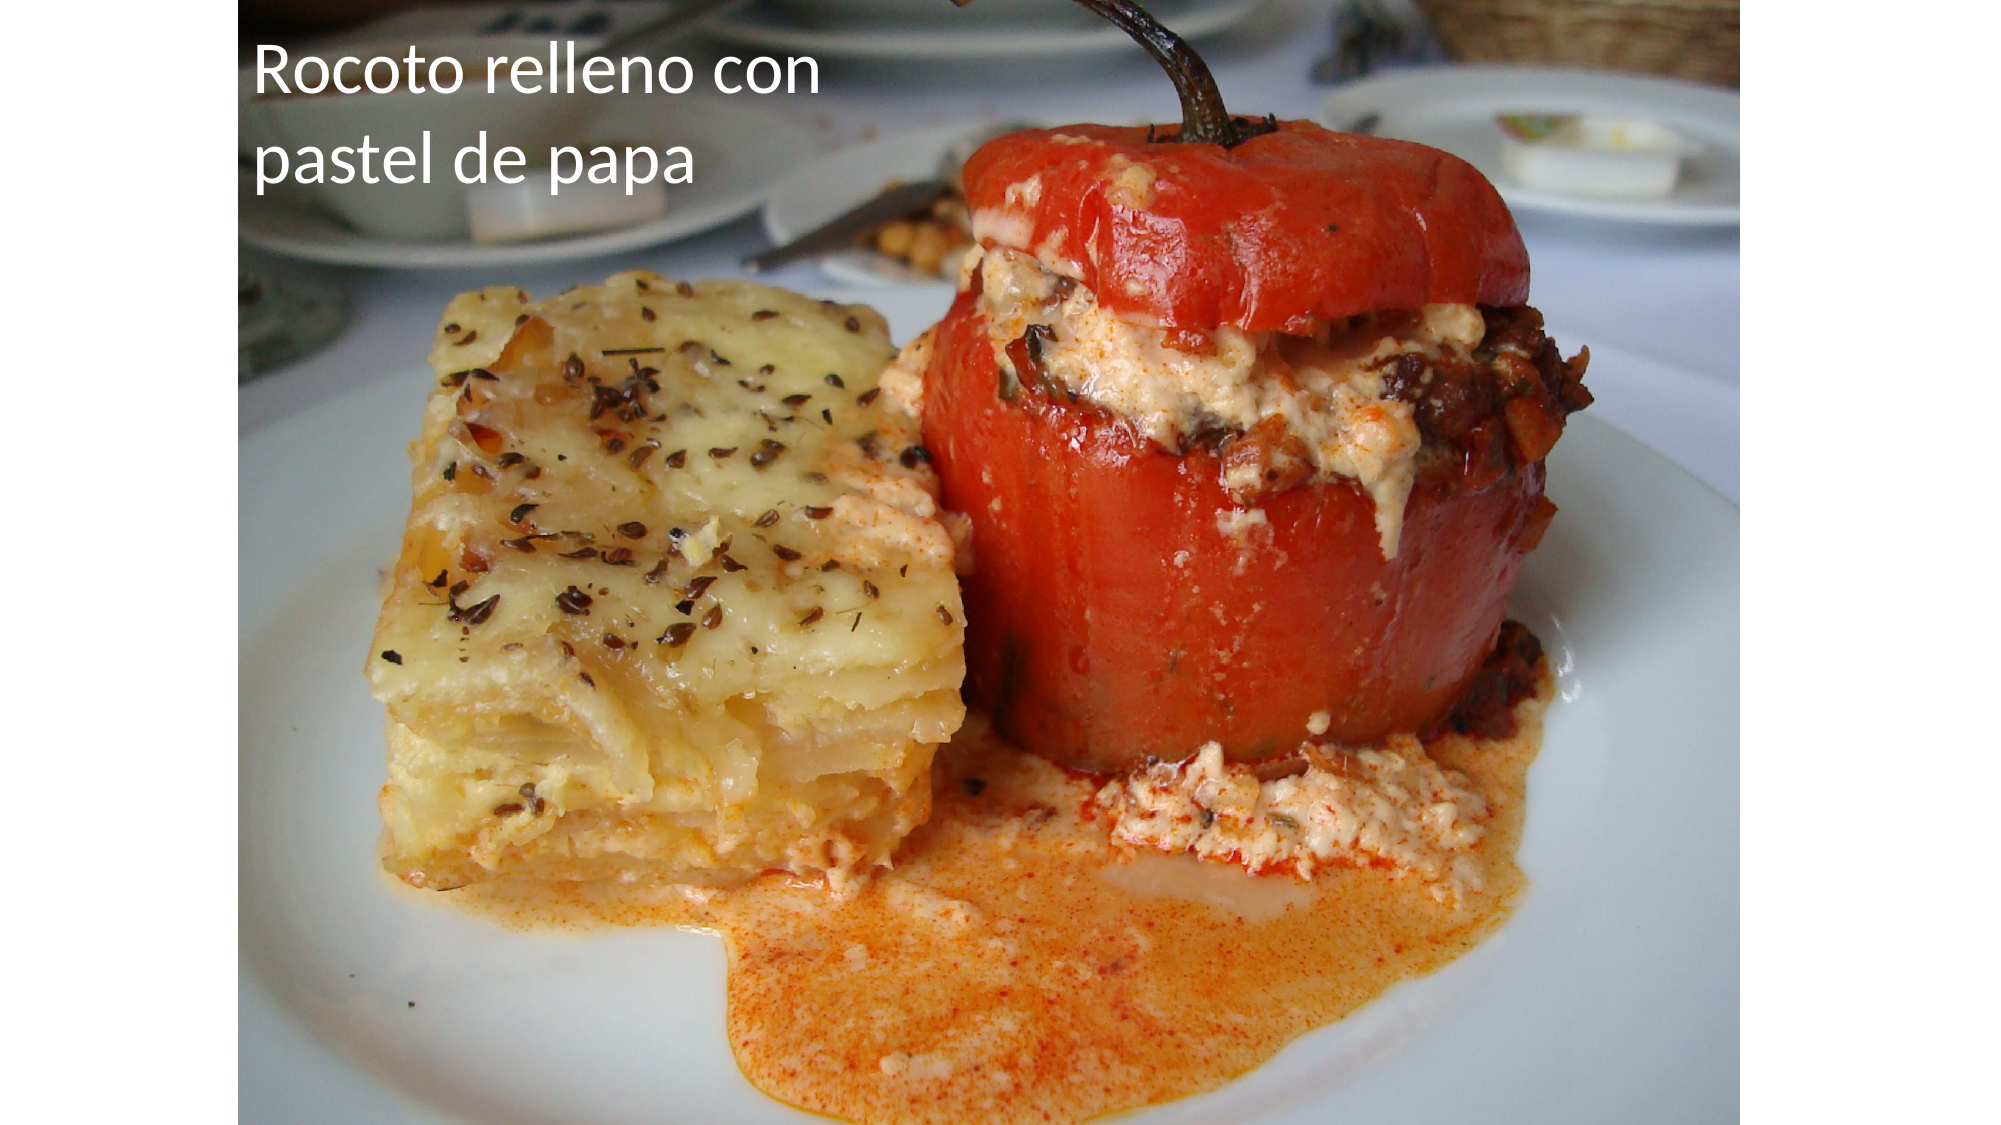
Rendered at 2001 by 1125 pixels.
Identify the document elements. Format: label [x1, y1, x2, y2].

picture [238, 0, 1740, 1125]
